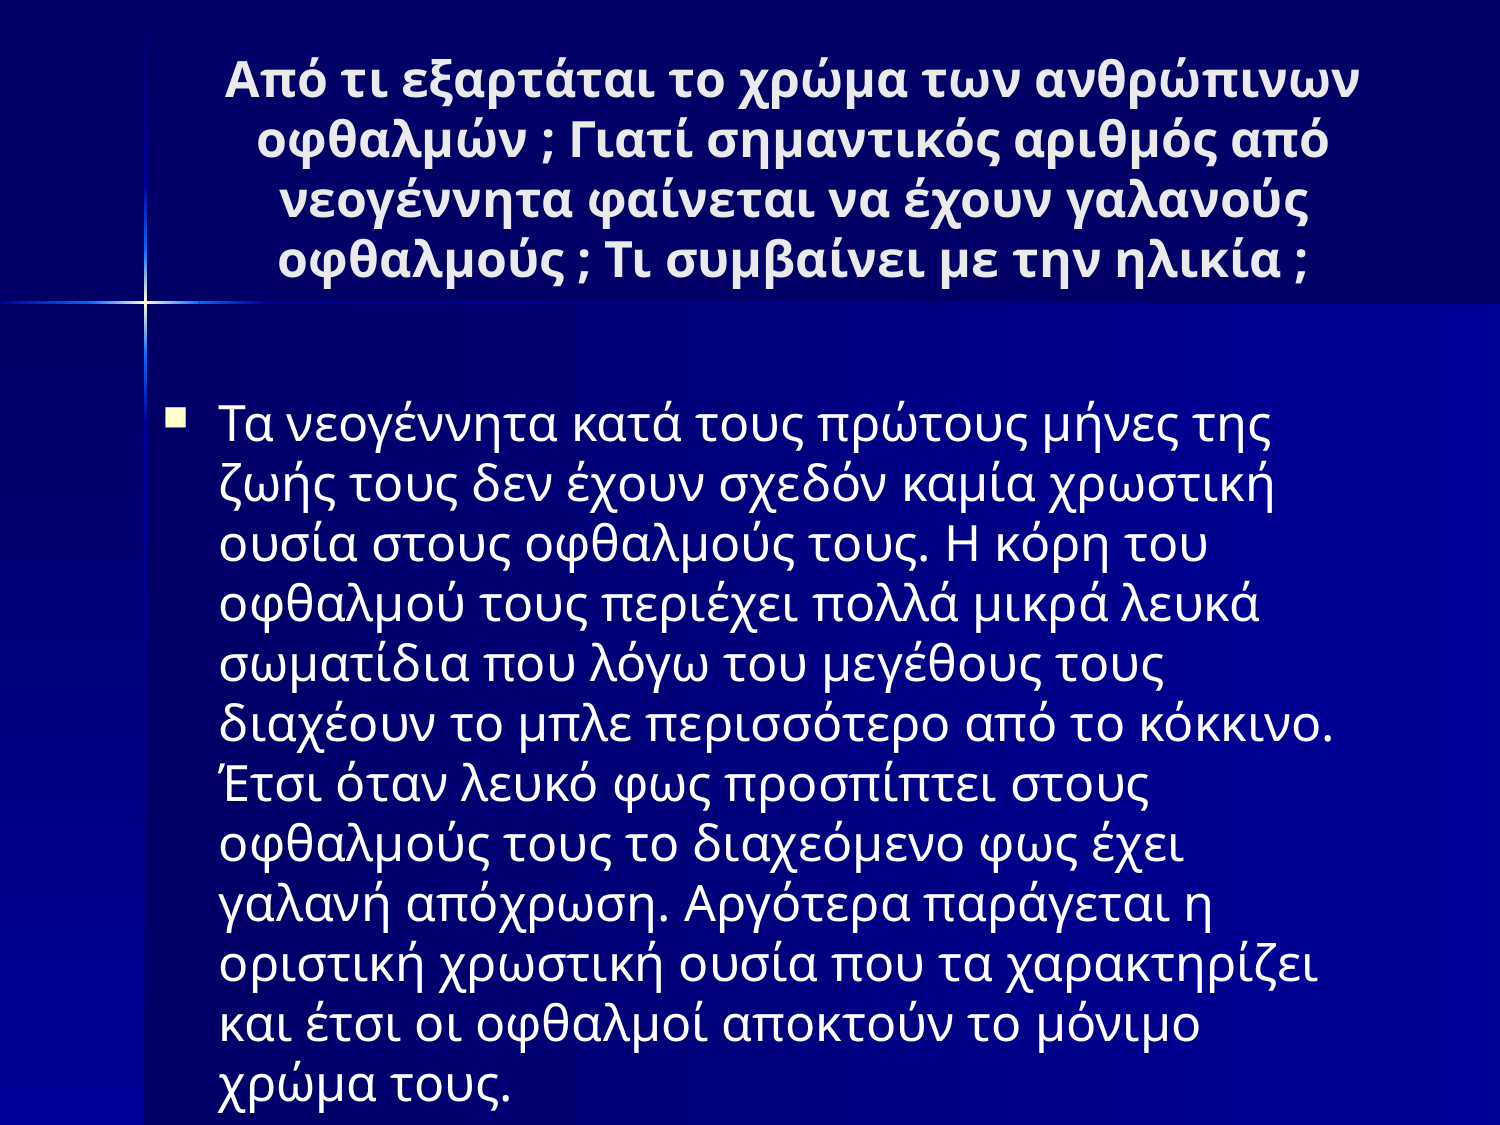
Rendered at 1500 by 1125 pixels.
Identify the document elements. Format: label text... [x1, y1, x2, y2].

title Από τι εξαρτάται το χρώμα των ανθρώπινων οφθαλμών ; Γιατί σημαντικός αριθμός από νεογέννητα φαίνεται να έχουν γαλανούς οφθαλμούς ; Τι συμβαίνει με την ηλικία ; [174, 18, 1413, 326]
list Τα νεογέννητα κατά τους πρώτους μήνες της ζωής τους δεν έχουν σχεδόν καμία χρωστική ουσία στους οφθαλμούς τους. Η κόρη του οφθαλμού τους περιέχει πολλά μικρά λευκά σωματίδια που λόγω του μεγέθους τους διαχέουν το μπλε περισσότερο από το κόκκινο. Έτσι όταν λευκό φως προσπίπτει στους οφθαλμούς τους το διαχεόμενο φως έχει γαλανή απόχρωση. Αργότερα παράγεται η οριστική χρωστική ουσία που τα χαρακτηρίζει και έτσι οι οφθαλμοί αποκτούν το μόνιμο χρώμα τους. [147, 314, 1386, 1065]
